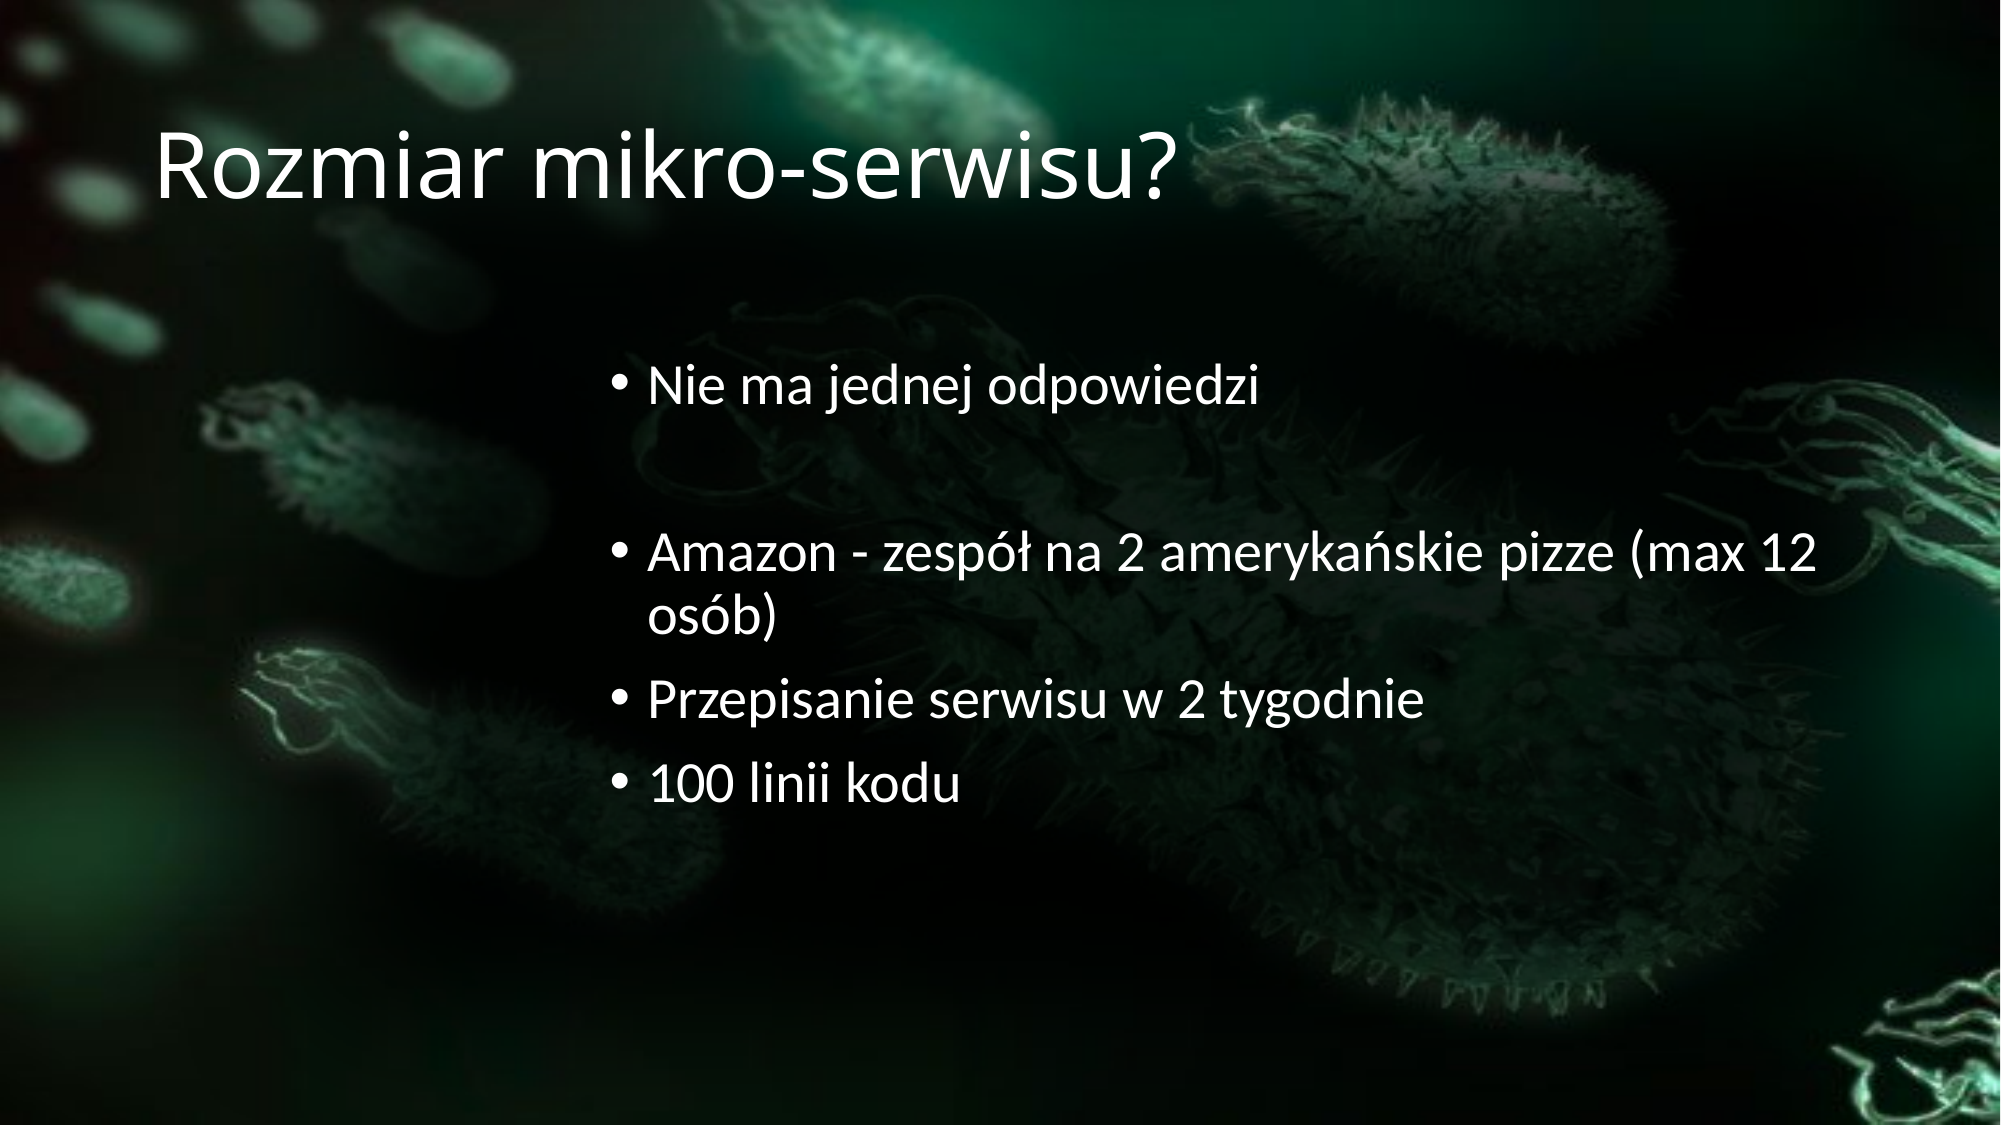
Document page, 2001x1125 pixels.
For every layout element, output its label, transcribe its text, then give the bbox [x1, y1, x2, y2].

picture [0, 0, 2001, 1125]
title Rozmiar mikro-serwisu? [137, 59, 1863, 278]
list Nie ma jednej odpowiedzi Amazon - zespół na 2 amerykańskie pizze (max 12 osób) Przepisanie serwisu w 2 tygodnie 100 linii kodu [594, 346, 1863, 1014]
